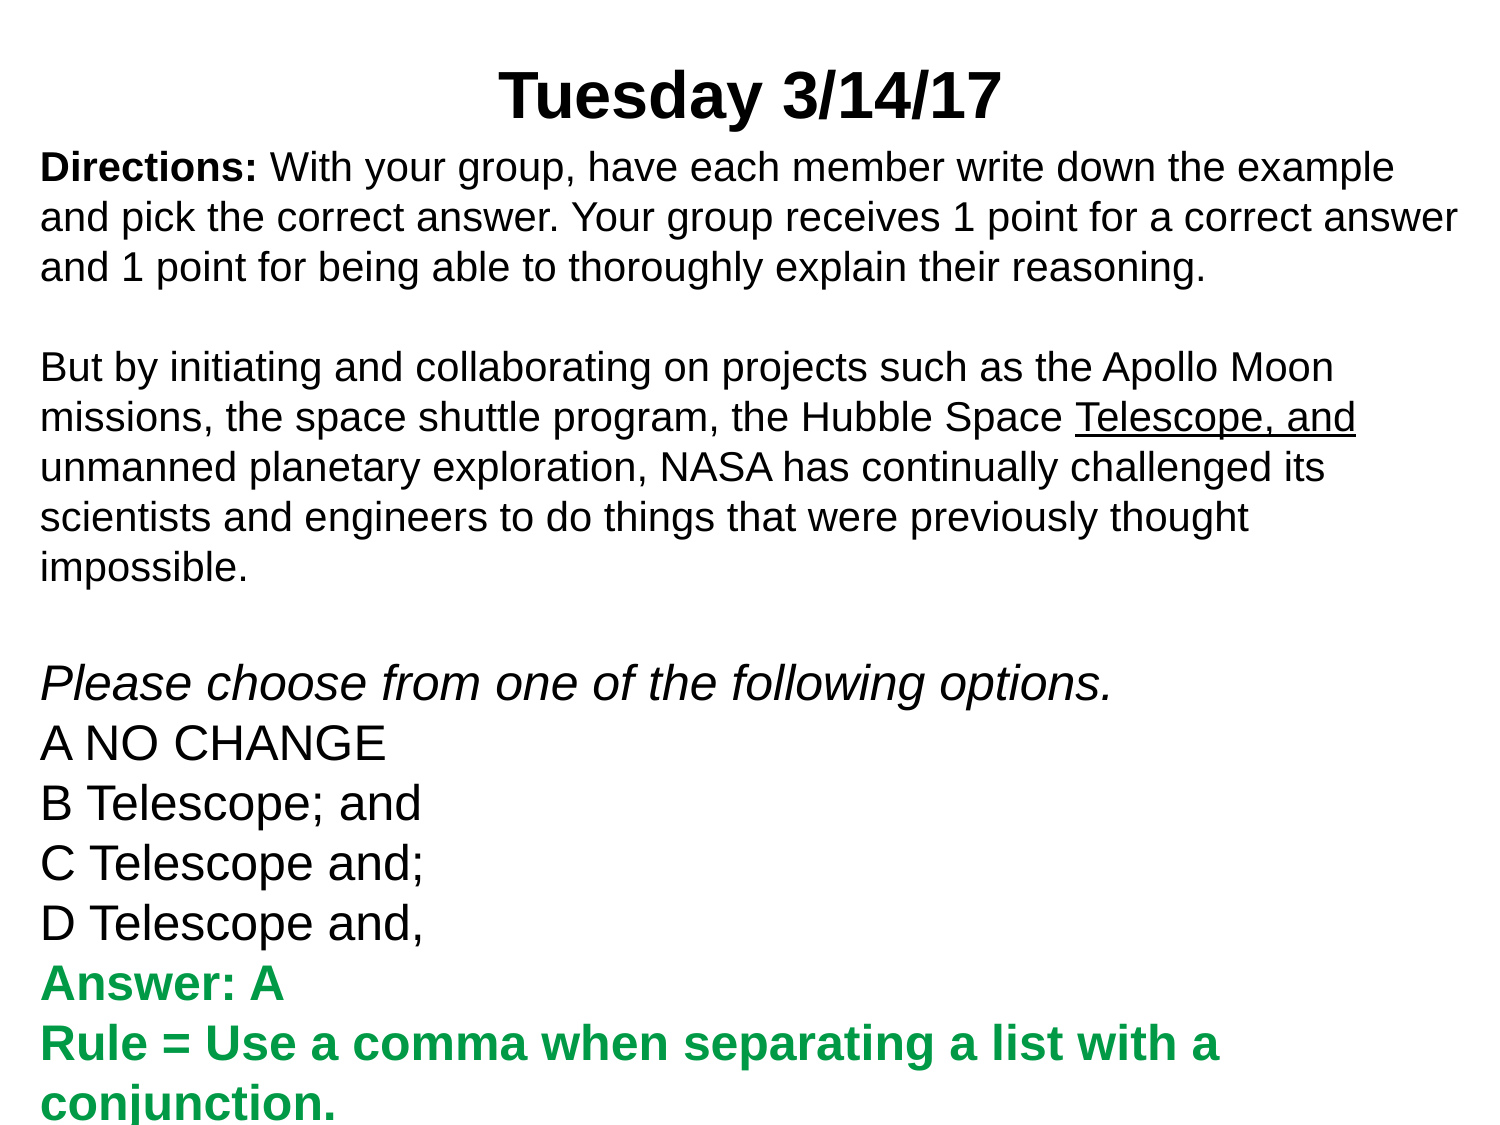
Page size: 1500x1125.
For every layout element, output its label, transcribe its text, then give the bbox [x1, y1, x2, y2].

list Directions: With your group, have each member write down the example and pick the correct answer. Your group receives 1 point for a correct answer and 1 point for being able to thoroughly explain their reasoning. But by initiating and collaborating on projects such as the Apollo Moon missions, the space shuttle program, the Hubble Space Telescope, and unmanned planetary exploration, NASA has continually challenged its scientists and engineers to do things that were previously thought impossible. Please choose from one of the following options. A NO CHANGE B Telescope; and C Telescope and; D Telescope and, Answer: A Rule = Use a comma when separating a list with a conjunction. [24, 125, 1475, 863]
title Tuesday 3/14/17 [76, 0, 1427, 125]
